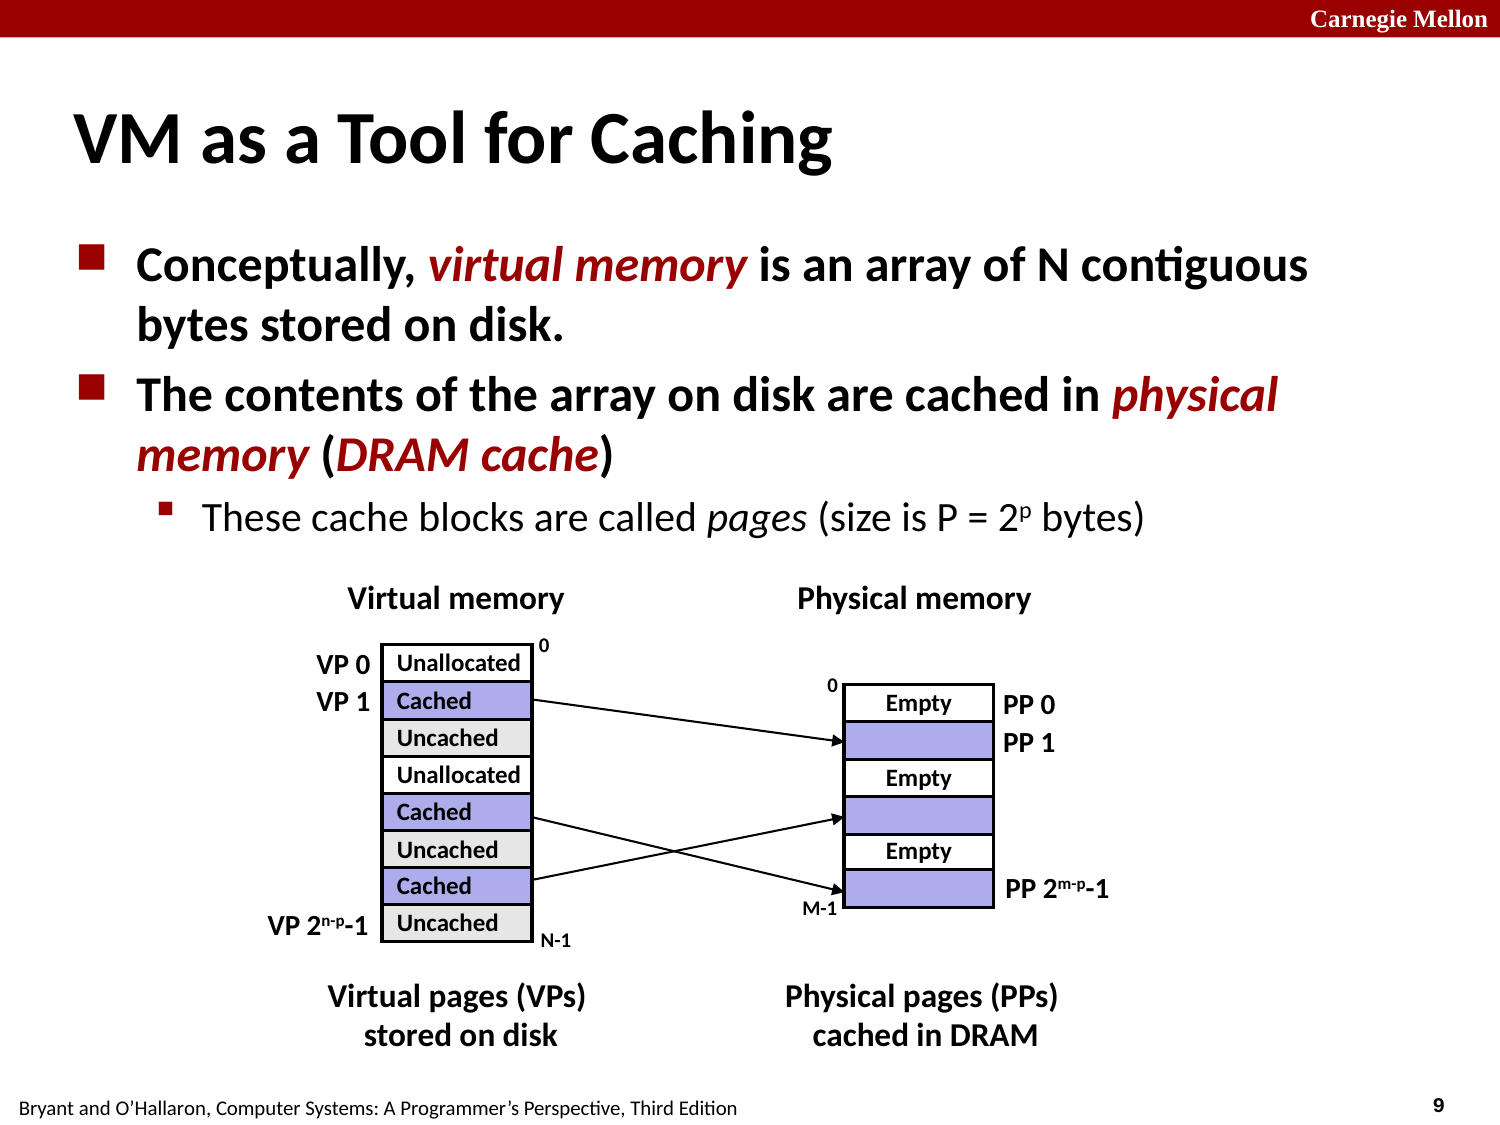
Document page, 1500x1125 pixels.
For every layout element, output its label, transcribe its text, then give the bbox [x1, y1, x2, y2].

text_box Unallocated [382, 756, 532, 793]
text_box Empty [843, 684, 988, 721]
text_box Physical memory [782, 574, 1047, 625]
text_box Virtual memory [332, 574, 581, 625]
text_box PP 2m-p-1 [990, 866, 1125, 912]
text_box 0 [812, 665, 853, 706]
text_box [843, 796, 994, 835]
text_box Cached [382, 793, 532, 830]
text_box Empty [843, 759, 994, 796]
text_box N-1 [525, 920, 586, 960]
text_box Uncached [384, 905, 532, 942]
text_box M-1 [787, 888, 853, 929]
text_box VP 2n-p-1 [252, 903, 384, 949]
text_box Uncached [382, 830, 532, 867]
text_box PP 1 [988, 717, 1071, 767]
text_box Empty [843, 835, 994, 870]
text_box VP 0 [301, 642, 386, 679]
list Conceptually, virtual memory is an array of N contiguous bytes stored on disk. The contents of the array on disk are cached in physical memory (DRAM cache) These cache blocks are called pages (size is P = 2p bytes) [64, 223, 1361, 563]
text_box PP 0 [988, 679, 1071, 717]
text_box Physical pages (PPs) cached in DRAM [770, 968, 1082, 1062]
text_box [843, 870, 990, 908]
text_box Cached [382, 867, 532, 905]
text_box [843, 721, 988, 759]
text_box [532, 699, 845, 747]
text_box Virtual pages (VPs) stored on disk [312, 968, 610, 1062]
text_box [532, 813, 845, 881]
text_box Unallocated [382, 644, 532, 681]
text_box Uncached [382, 719, 532, 756]
text_box [832, 883, 840, 888]
text_box Cached [382, 681, 532, 719]
text_box 0 [523, 625, 565, 665]
text_box VP 1 [301, 679, 382, 726]
title VM as a Tool for Caching [58, 71, 1305, 197]
